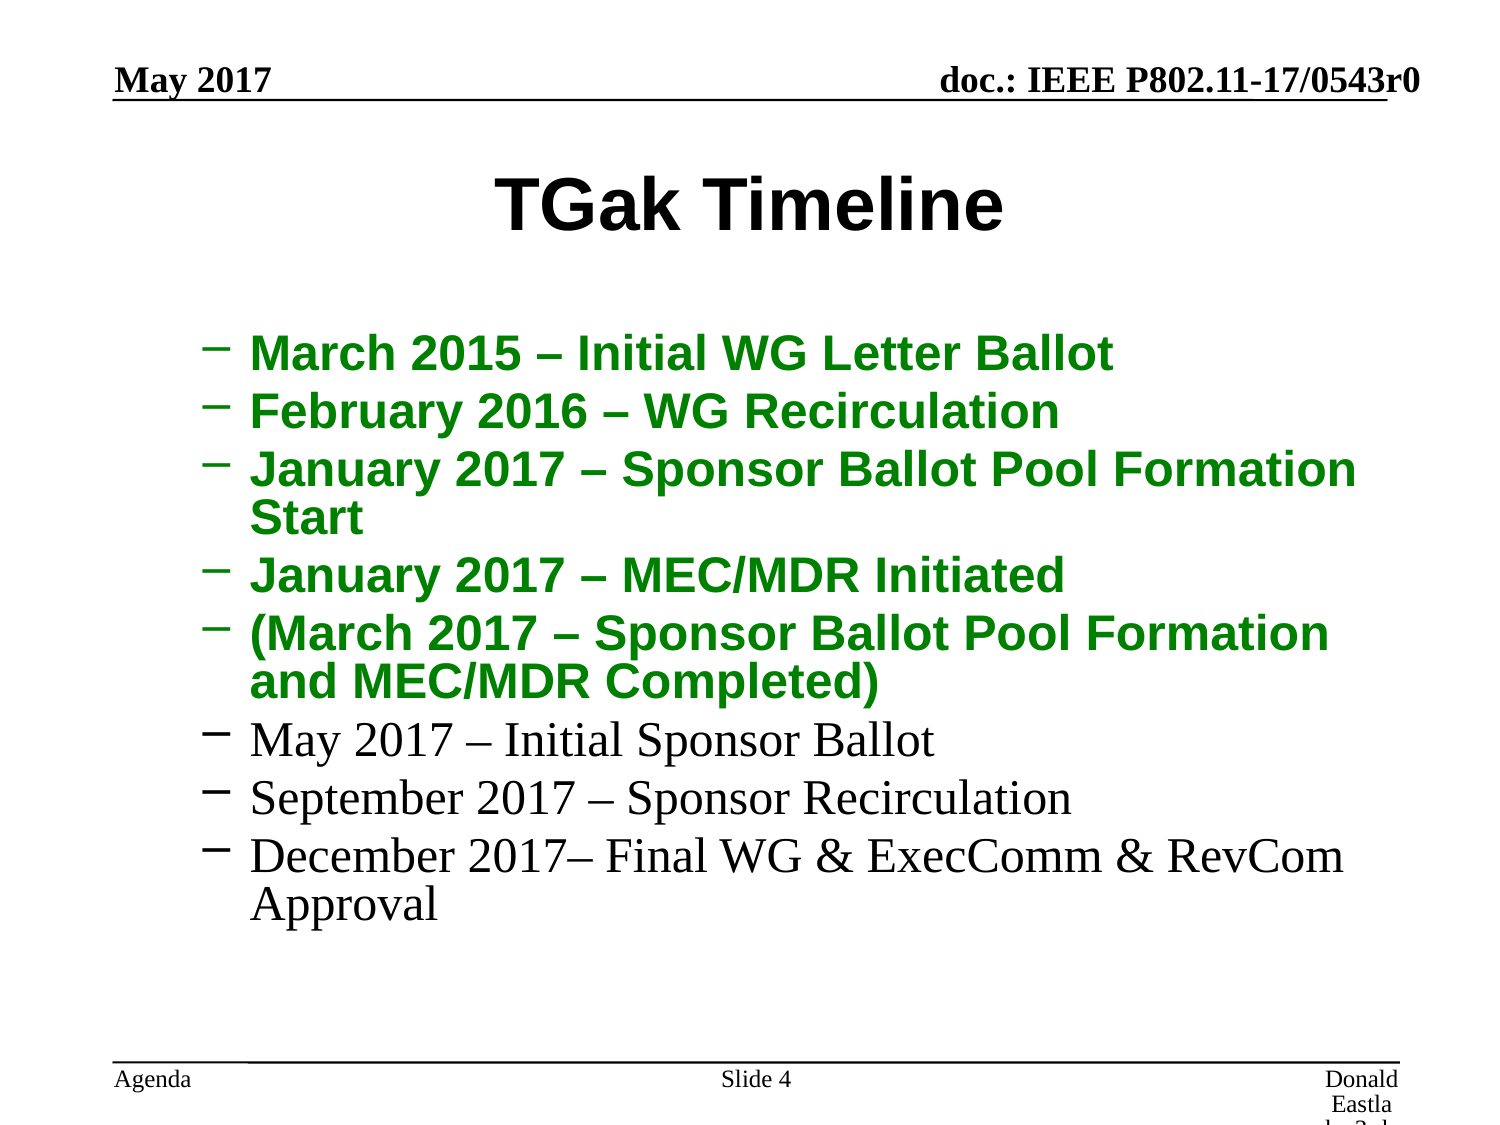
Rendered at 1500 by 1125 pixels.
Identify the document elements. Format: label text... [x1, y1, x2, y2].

list March 2015 – Initial WG Letter Ballot February 2016 – WG Recirculation January 2017 – Sponsor Ballot Pool Formation Start January 2017 – MEC/MDR Initiated (March 2017 – Sponsor Ballot Pool Formation and MEC/MDR Completed) May 2017 – Initial Sponsor Ballot September 2017 – Sponsor Recirculation December 2017– Final WG & ExecComm & RevCom Approval [112, 324, 1388, 1000]
slide_number Slide 4 [712, 1062, 800, 1093]
title TGak Timeline [112, 112, 1388, 288]
footer Donald Eastlake 3rd, Huawei Technologies [1325, 1062, 1402, 1093]
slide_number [114, 54, 290, 100]
